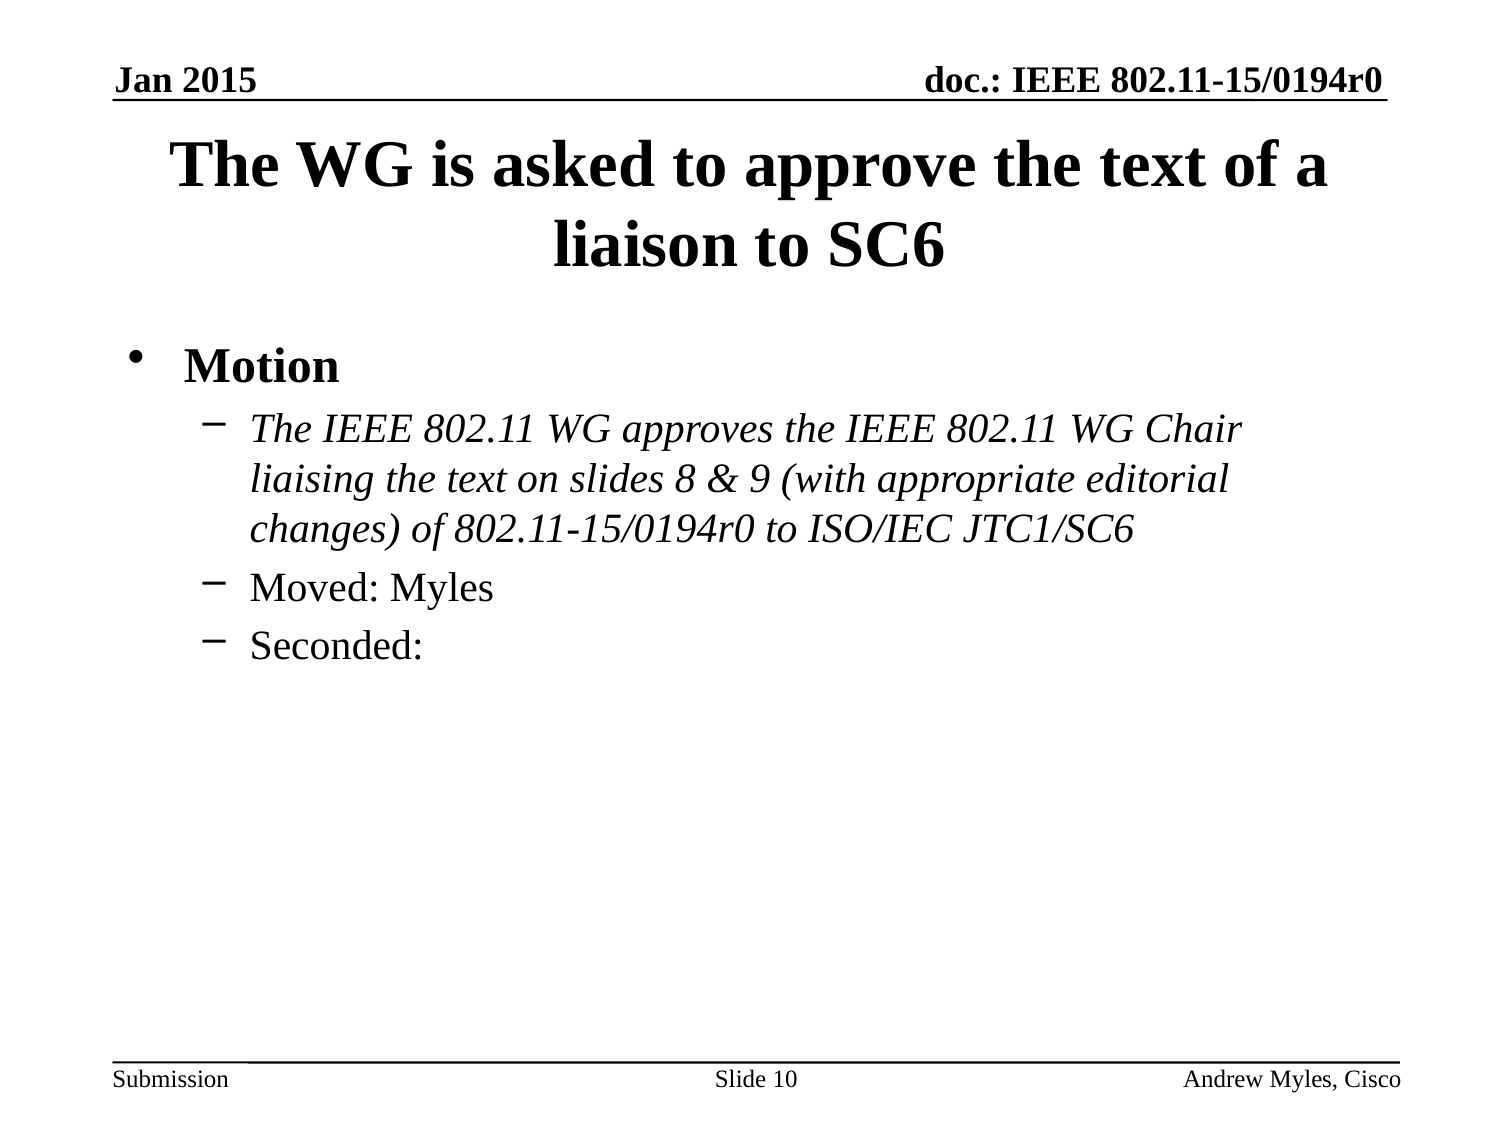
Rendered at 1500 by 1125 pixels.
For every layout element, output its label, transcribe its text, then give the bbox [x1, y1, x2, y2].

slide_number Slide 10 [712, 1061, 800, 1093]
footer Andrew Myles, Cisco [1169, 1061, 1402, 1093]
list Motion The IEEE 802.11 WG approves the IEEE 802.11 WG Chair liaising the text on slides 8 & 9 (with appropriate editorial changes) of 802.11-15/0194r0 to ISO/IEC JTC1/SC6 Moved: Myles Seconded: [112, 324, 1388, 1001]
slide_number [114, 54, 259, 101]
title The WG is asked to approve the text of a liaison to SC6 [112, 112, 1388, 288]
